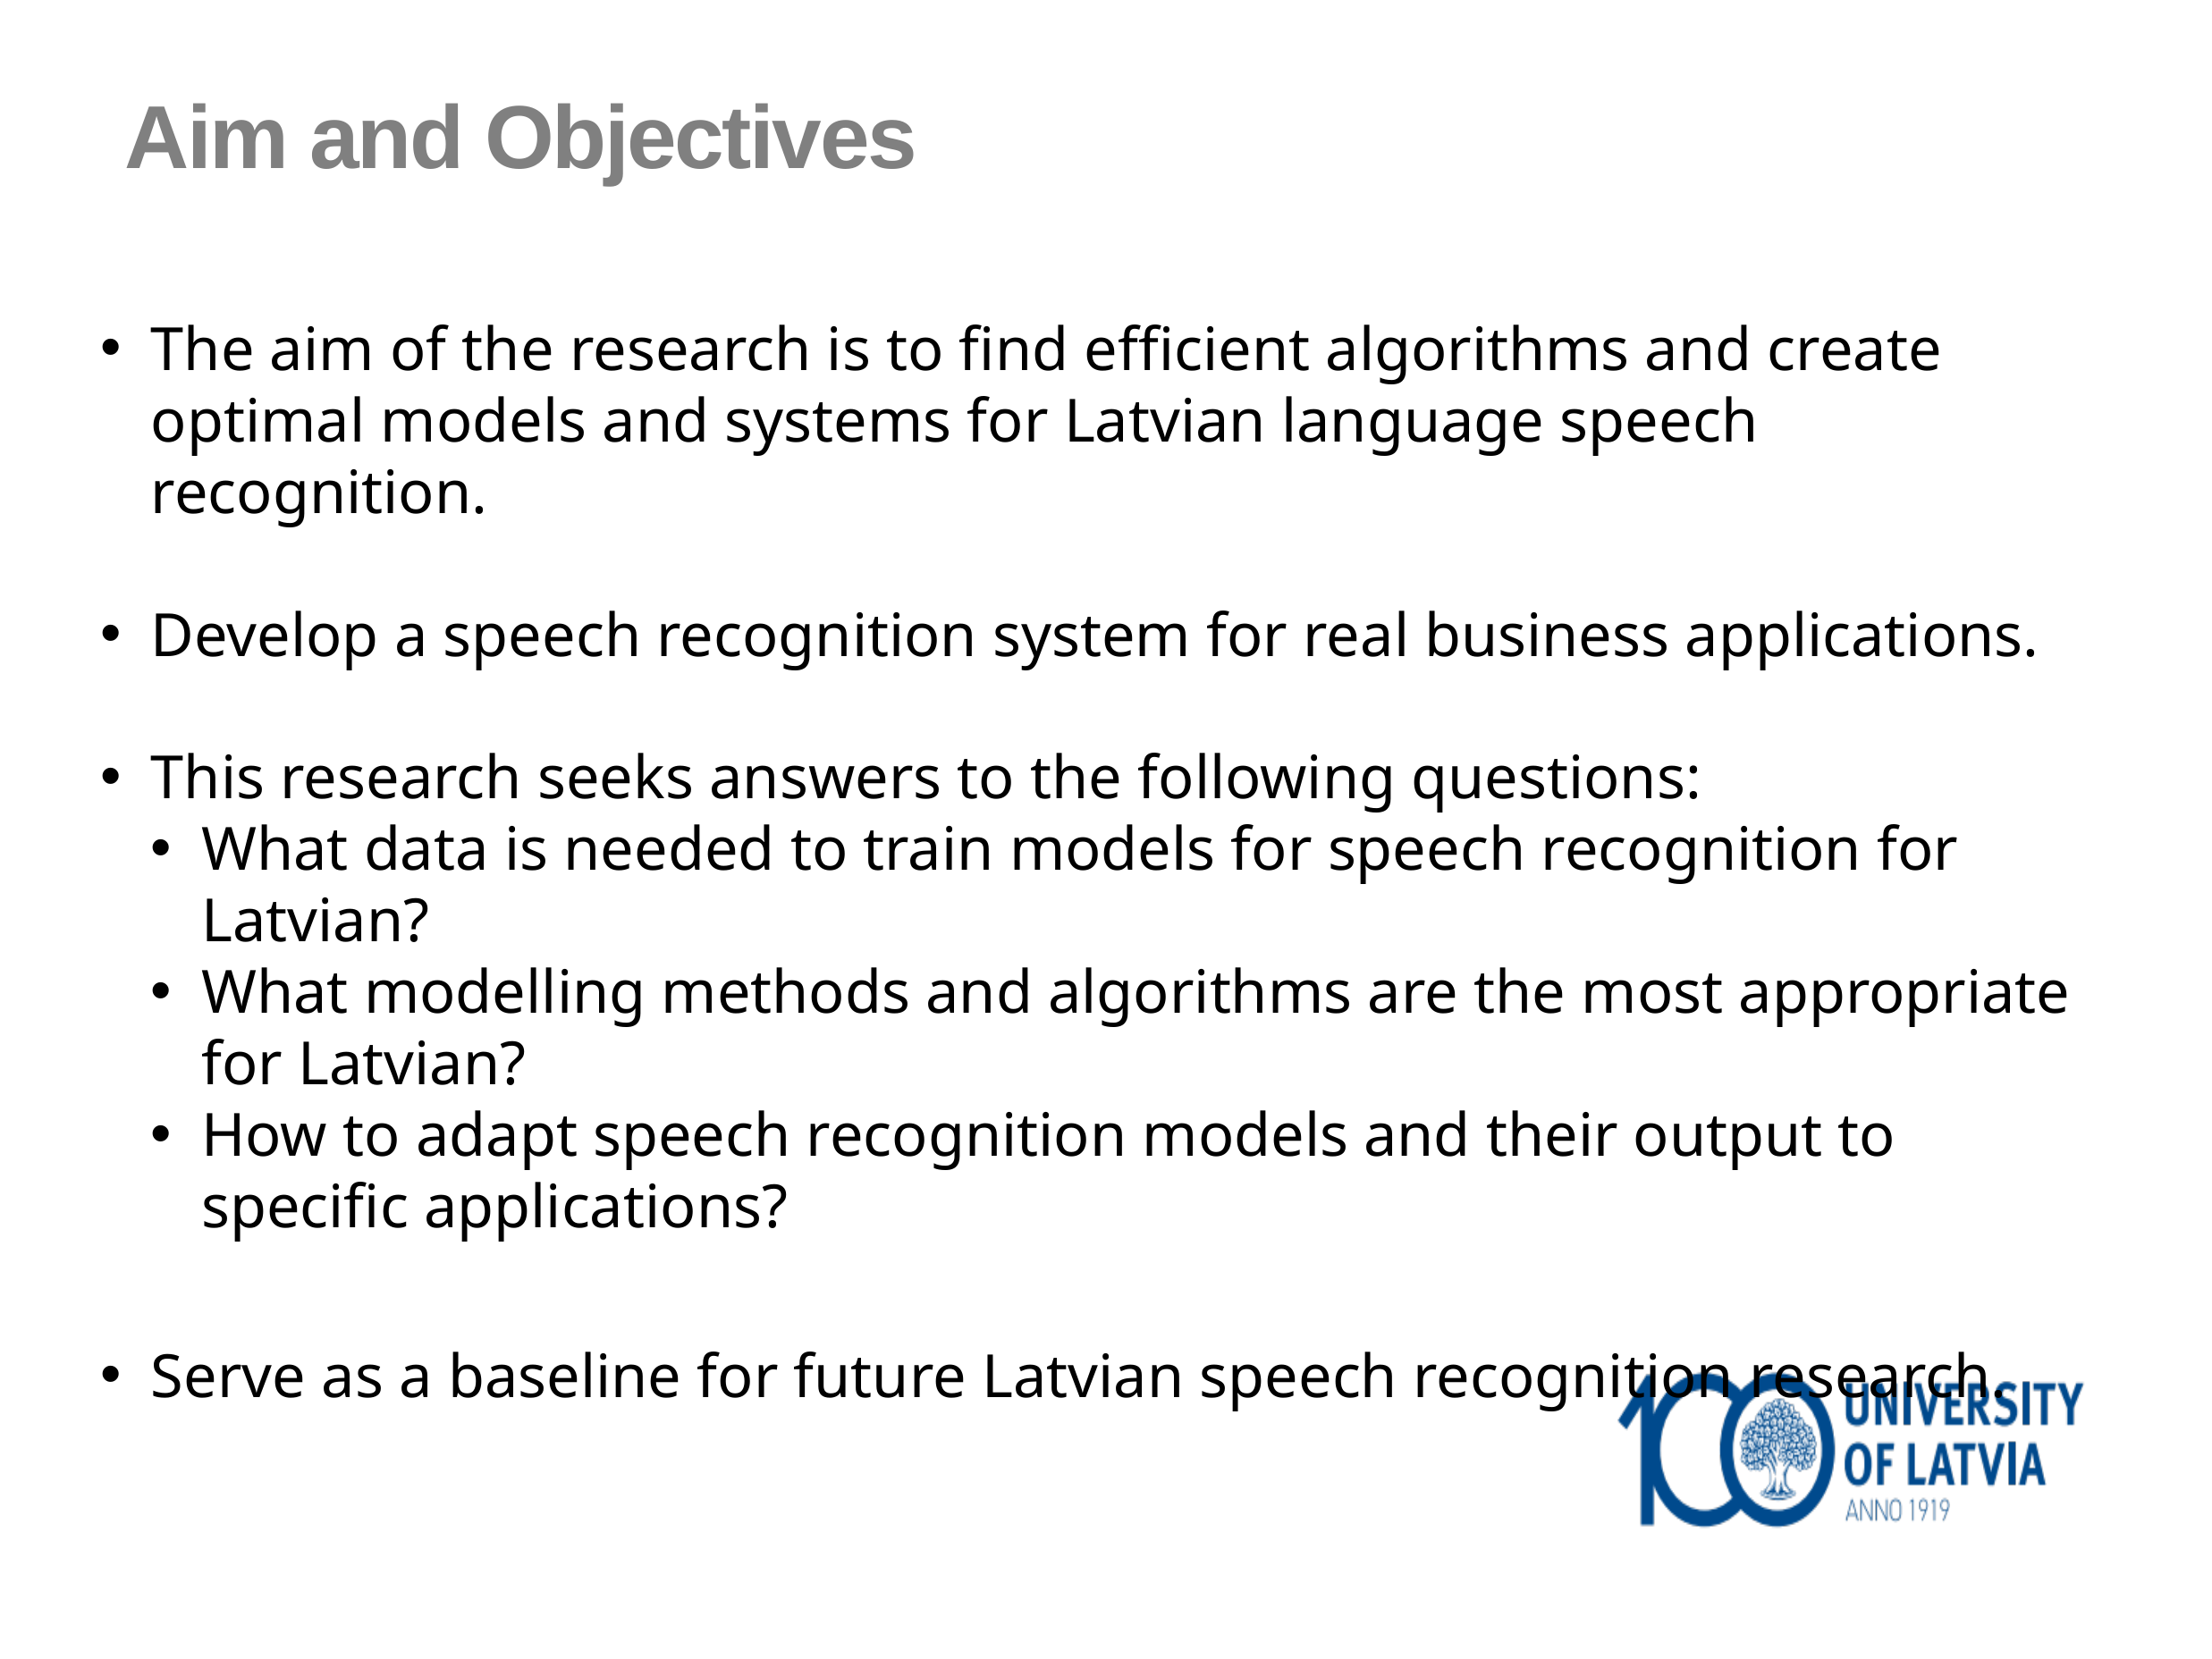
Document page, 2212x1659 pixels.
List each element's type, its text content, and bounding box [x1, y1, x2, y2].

list Aim and Objectives [111, 72, 1369, 248]
list The aim of the research is to find efficient algorithms and create optimal models and systems for Latvian language speech recognition. Develop a speech recognition system for real business applications. This research seeks answers to the following questions: What data is needed to train models for speech recognition for Latvian? What modelling methods and algorithms are the most appropriate for Latvian? How to adapt speech recognition models and their output to specific applications? Serve as a baseline for future Latvian speech recognition research. [87, 304, 2124, 1438]
